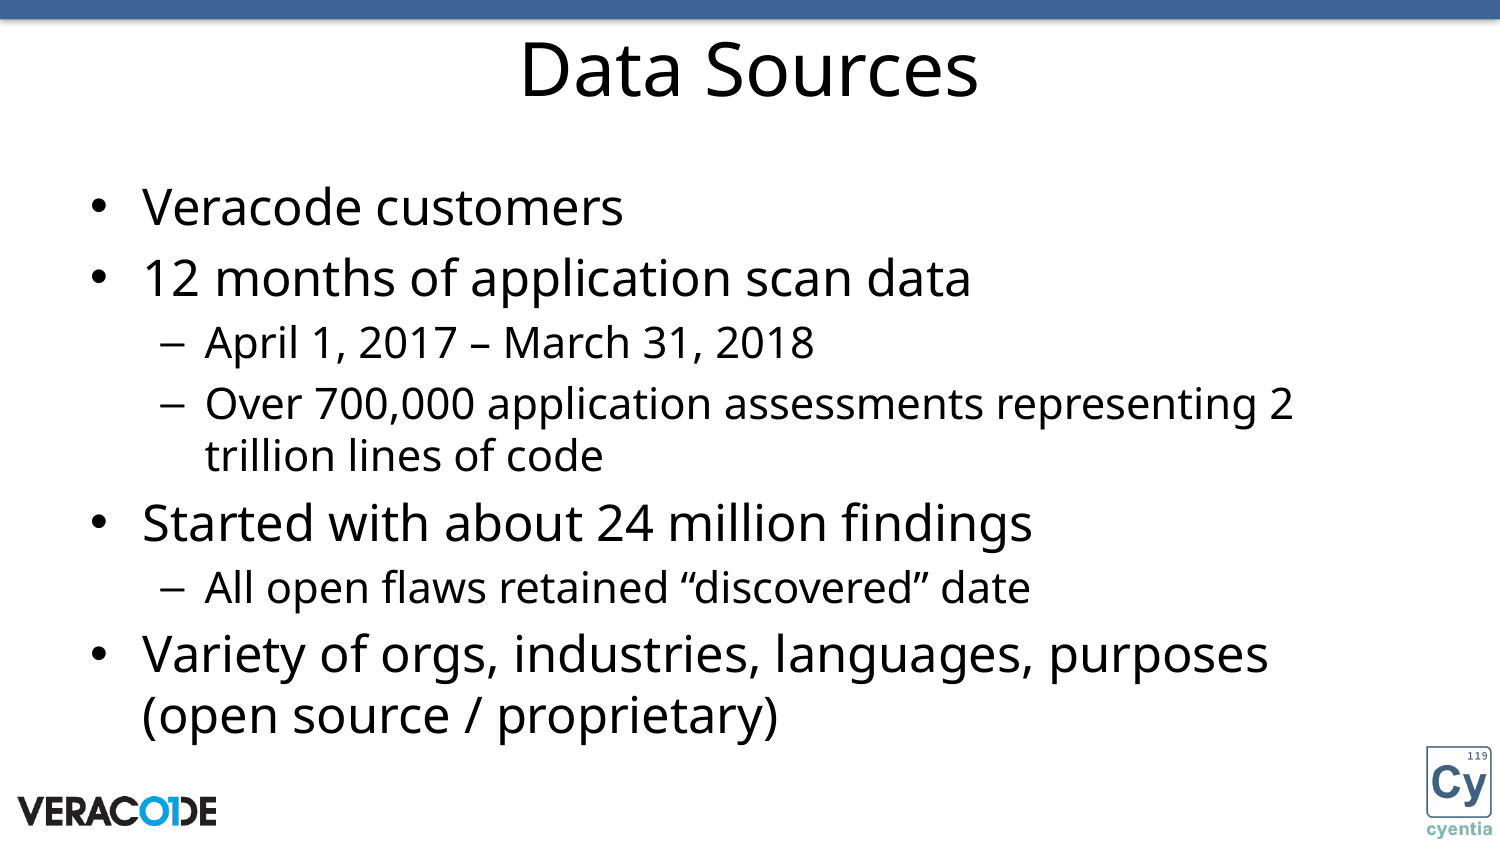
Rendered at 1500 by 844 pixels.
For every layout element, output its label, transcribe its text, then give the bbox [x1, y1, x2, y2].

picture [160, 796, 172, 826]
title Data Sources [75, 13, 1425, 155]
picture [17, 796, 149, 826]
picture [179, 796, 216, 826]
picture [146, 803, 162, 820]
list Veracode customers 12 months of application scan data April 1, 2017 – March 31, 2018 Over 700,000 application assessments representing 2 trillion lines of code Started with about 24 million findings All open flaws retained “discovered” date Variety of orgs, industries, languages, purposes (open source / proprietary) [75, 167, 1425, 754]
